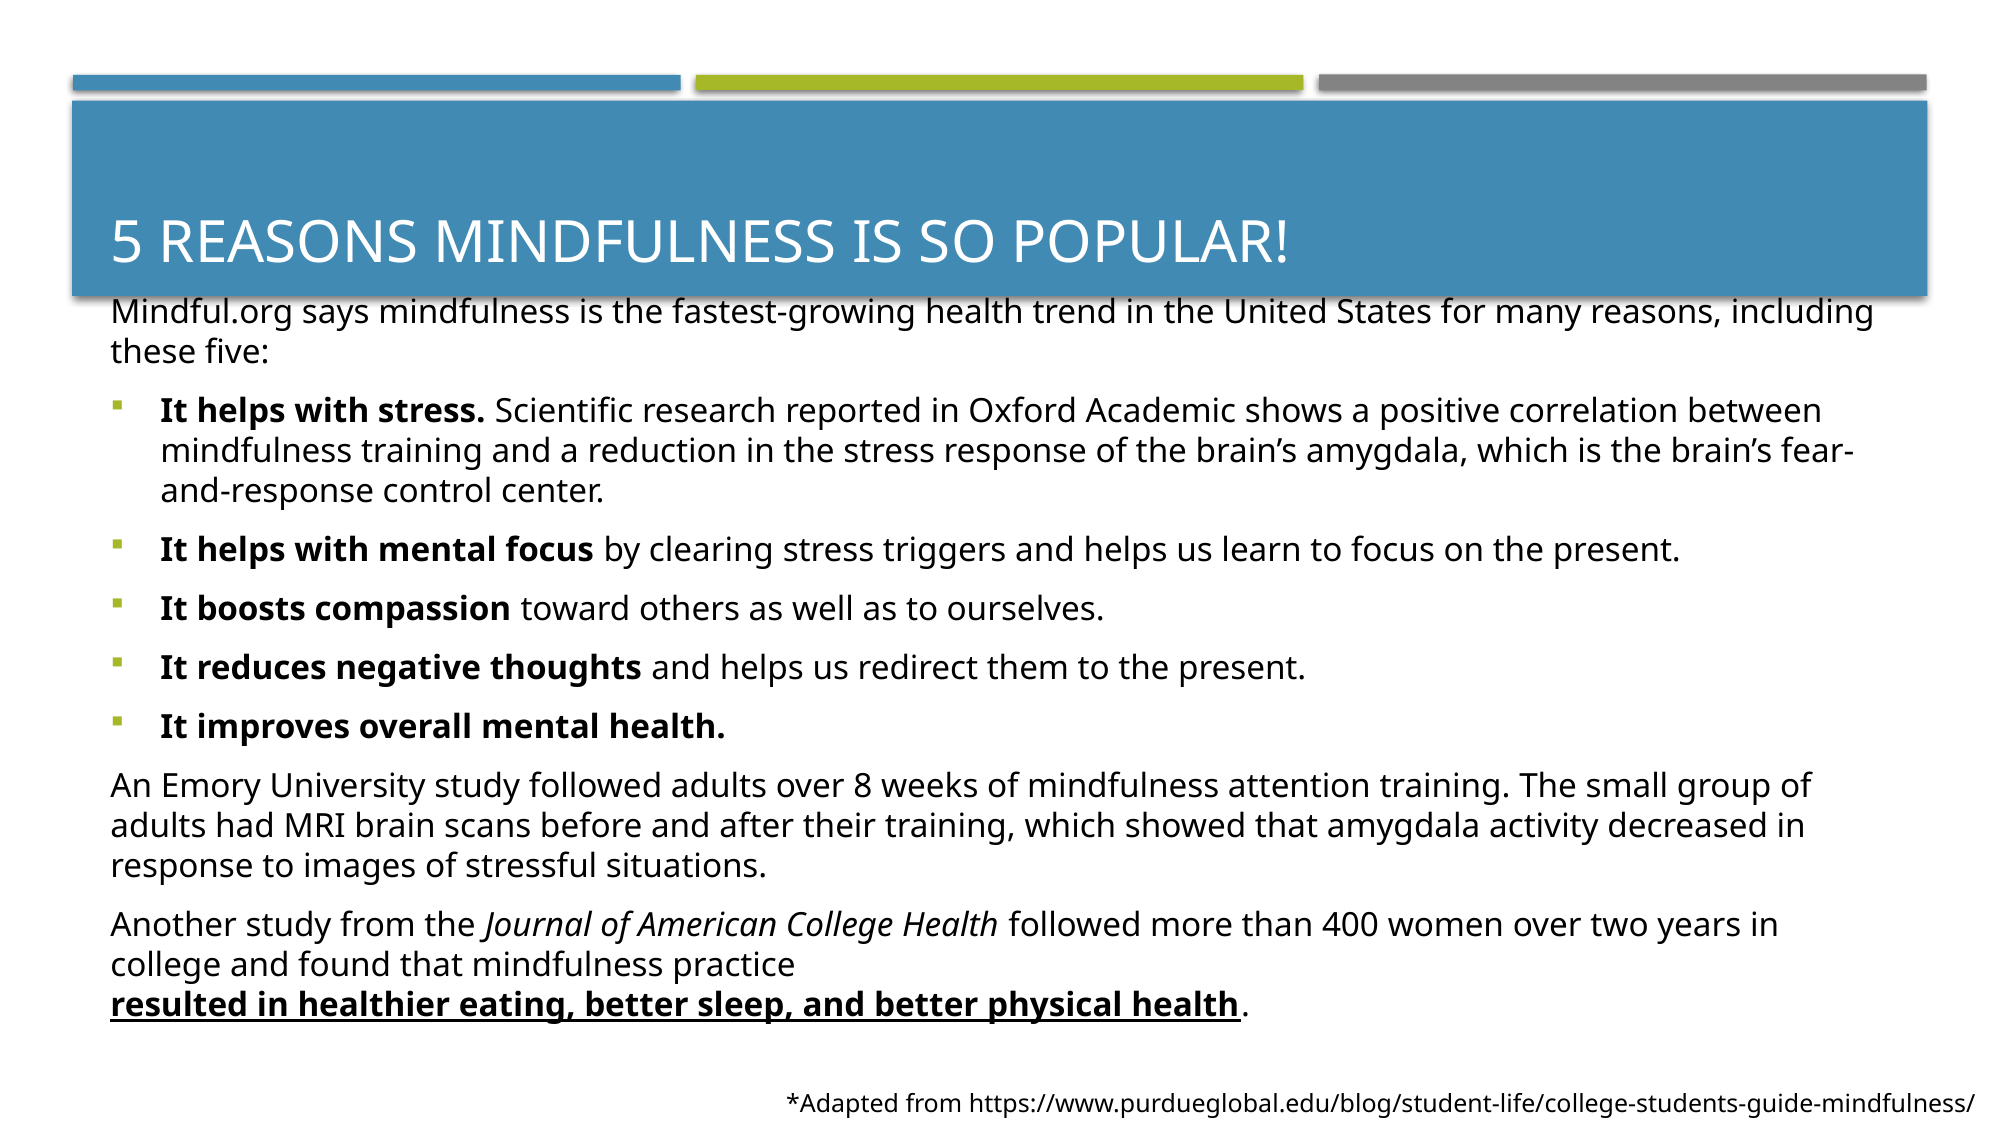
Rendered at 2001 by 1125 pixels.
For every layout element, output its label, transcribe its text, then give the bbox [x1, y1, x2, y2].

title 5 Reasons mindfulness is so popular! [95, 115, 1905, 282]
text_box *Adapted from https://www.purdueglobal.edu/blog/student-life/college-students-guide-mindfulness/ [578, 1080, 1992, 1125]
list Mindful.org says mindfulness is the fastest-growing health trend in the United States for many reasons, including these five: It helps with stress. Scientific research reported in Oxford Academic shows a positive correlation between mindfulness training and a reduction in the stress response of the brain’s amygdala, which is the brain’s fear-and-response control center. It helps with mental focus by clearing stress triggers and helps us learn to focus on the present. It boosts compassion toward others as well as to ourselves. It reduces negative thoughts and helps us redirect them to the present. It improves overall mental health. An Emory University study followed adults over 8 weeks of mindfulness attention training. The small group of adults had MRI brain scans before and after their training, which showed that amygdala activity decreased in response to images of stressful situations. Another study from the Journal of American College Health followed more than 400 women over two years in college and found that mindfulness practice resulted in healthier eating, better sleep, and better physical health. [95, 357, 1905, 962]
